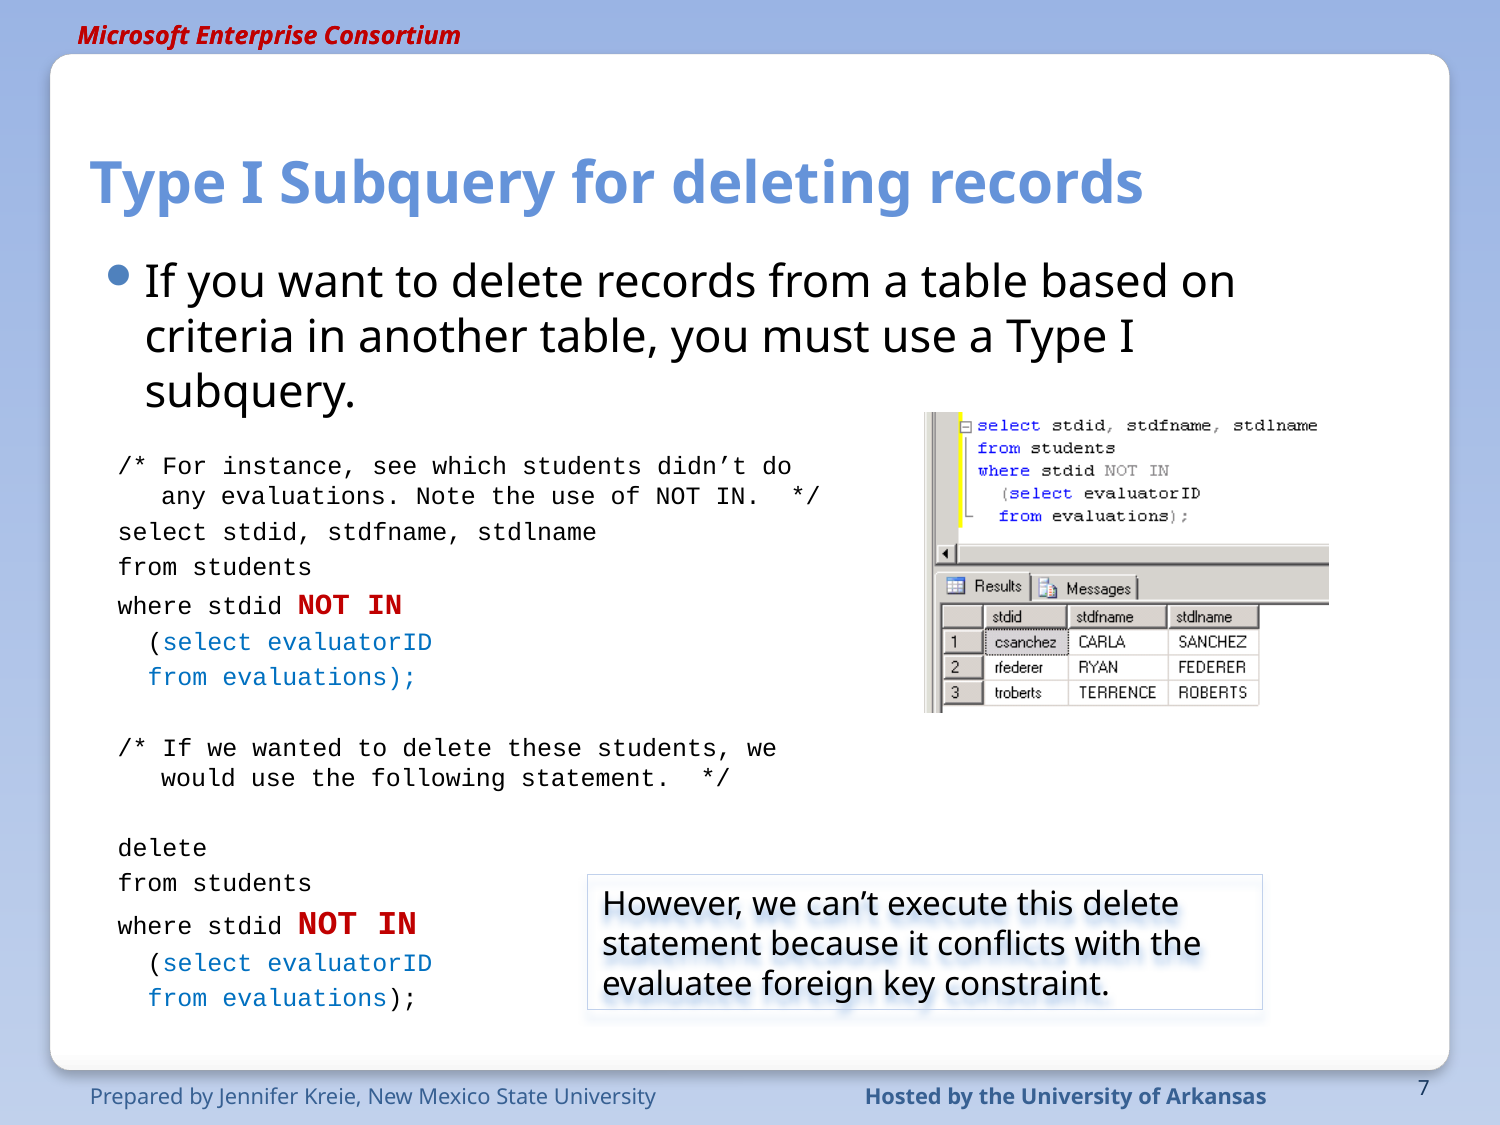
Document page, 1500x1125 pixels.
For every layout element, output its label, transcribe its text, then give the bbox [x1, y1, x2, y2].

title Type I Subquery for deleting records [75, 50, 1418, 223]
text_box /* For instance, see which students didn’t do any evaluations. Note the use of NOT IN. */ select stdid, stdfname, stdlname from students where stdid NOT IN (select evaluatorID from evaluations); /* If we wanted to delete these students, we would use the following statement. */ delete from students where stdid NOT IN (select evaluatorID from evaluations); [87, 399, 850, 1025]
slide_number 7 [1369, 1074, 1445, 1110]
list If you want to delete records from a table based on criteria in another table, you must use a Type I subquery. [75, 237, 1363, 425]
text_box However, we can’t execute this delete statement because it conflicts with the evaluatee foreign key constraint. [587, 874, 1263, 1010]
picture [924, 412, 1329, 713]
